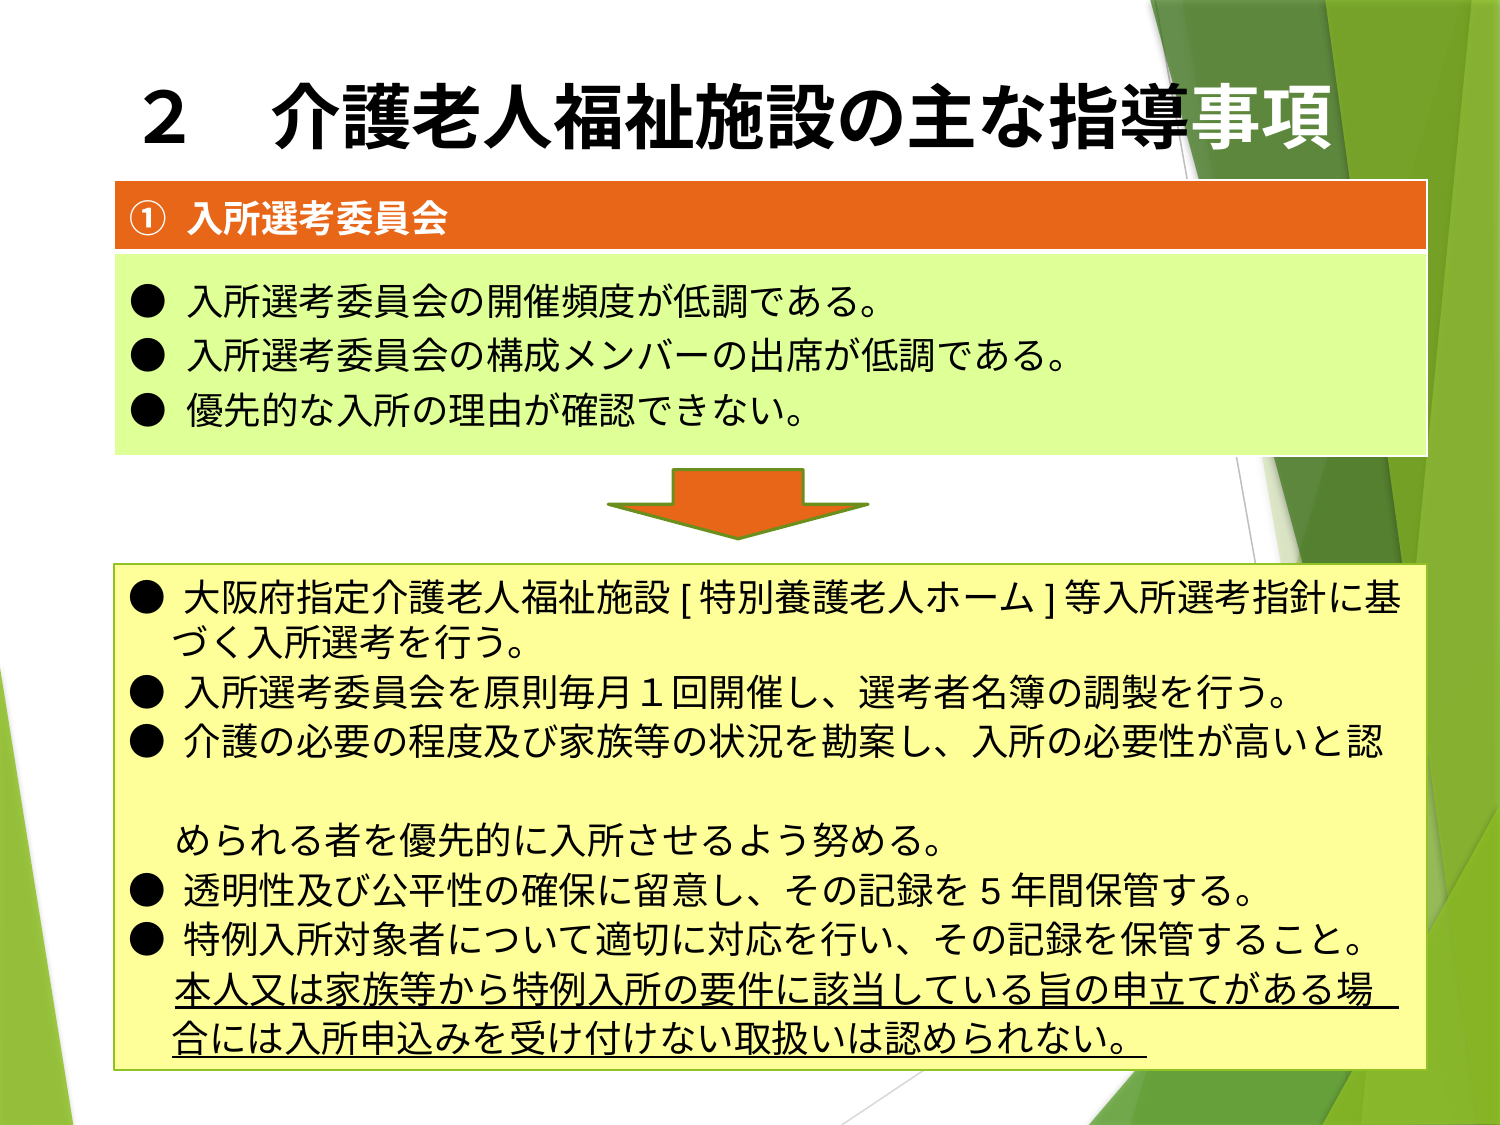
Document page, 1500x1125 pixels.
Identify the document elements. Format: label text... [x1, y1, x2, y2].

title ２ 介護老人福祉施設の主な指導事項 [114, 65, 1427, 179]
text_box ● 大阪府指定介護老人福祉施設[特別養護老人ホーム]等入所選考指針に基 づく入所選考を行う。 ● 入所選考委員会を原則毎月１回開催し、選考者名簿の調製を行う。 ● 介護の必要の程度及び家族等の状況を勘案し、入所の必要性が高いと認 められる者を優先的に入所させるよう努める。 ● 透明性及び公平性の確保に留意し、その記録を5年間保管する。 ● 特例入所対象者について適切に対応を行い、その記録を保管すること。 本人又は家族等から特例入所の要件に該当している旨の申立てがある場 合には入所申込みを受け付けない取扱いは認められない。 [113, 563, 1428, 1071]
table_header ① 入所選考委員会 [115, 181, 1426, 249]
table_cell ● 入所選考委員会の開催頻度が低調である。 ● 入所選考委員会の構成メンバーの出席が低調である。 ● 優先的な入所の理由が確認できない。 [115, 254, 1426, 455]
text_box [606, 468, 870, 541]
